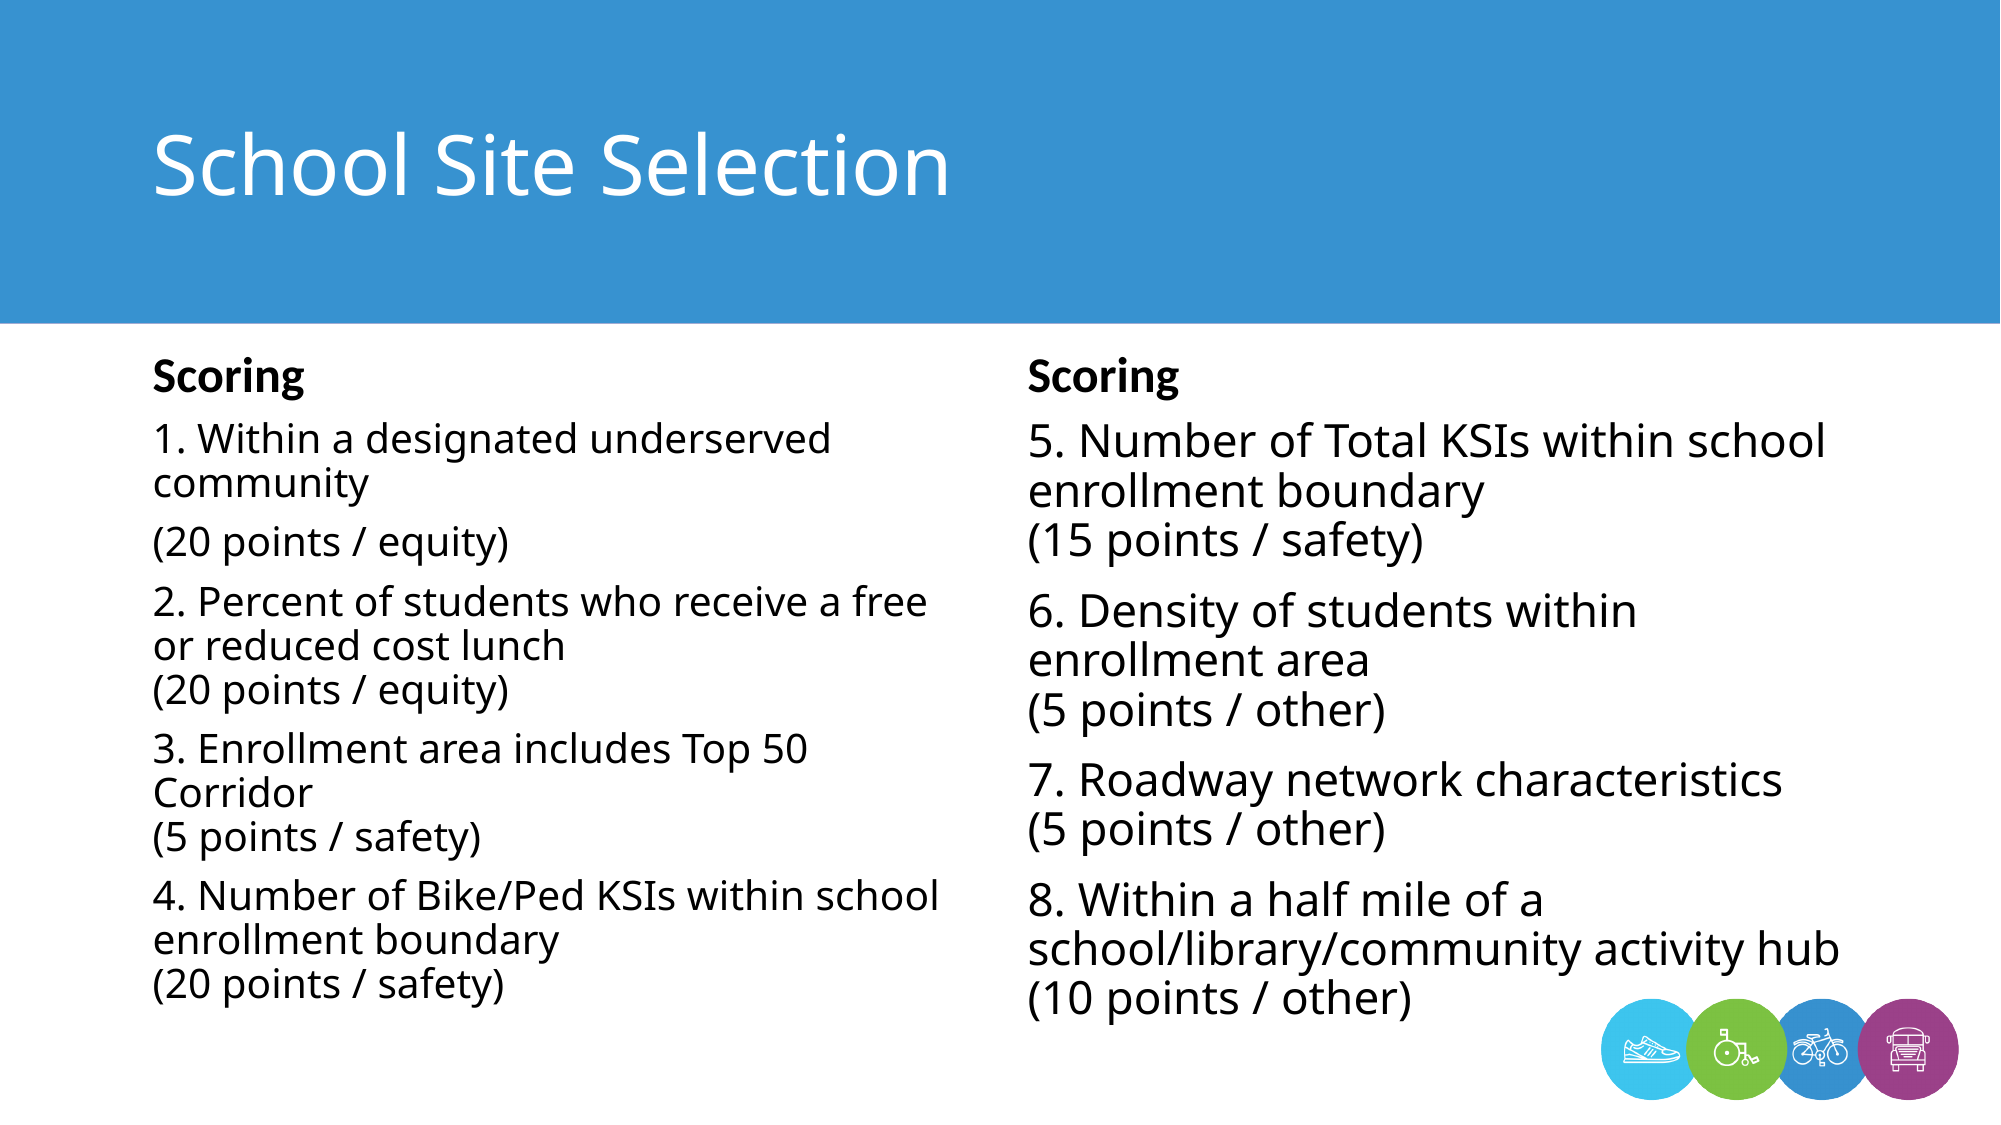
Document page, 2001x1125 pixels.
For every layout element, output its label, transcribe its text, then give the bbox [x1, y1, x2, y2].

list Scoring [137, 275, 984, 410]
list 1. Within a designated underserved community (20 points / equity) 2. Percent of students who receive a free or reduced cost lunch (20 points / equity) 3. Enrollment area includes Top 50 Corridor (5 points / safety) 4. Number of Bike/Ped KSIs within school enrollment boundary (20 points / safety) [137, 410, 984, 1016]
list Scoring [1012, 275, 1863, 410]
picture [1597, 994, 1966, 1103]
list 5. Number of Total KSIs within school enrollment boundary (15 points / safety) 6. Density of students within enrollment area (5 points / other) 7. Roadway network characteristics (5 points / other) 8. Within a half mile of a school/library/community activity hub (10 points / other) [1012, 410, 1863, 1016]
title School Site Selection [137, 59, 1863, 278]
text_box [0, 0, 2000, 324]
